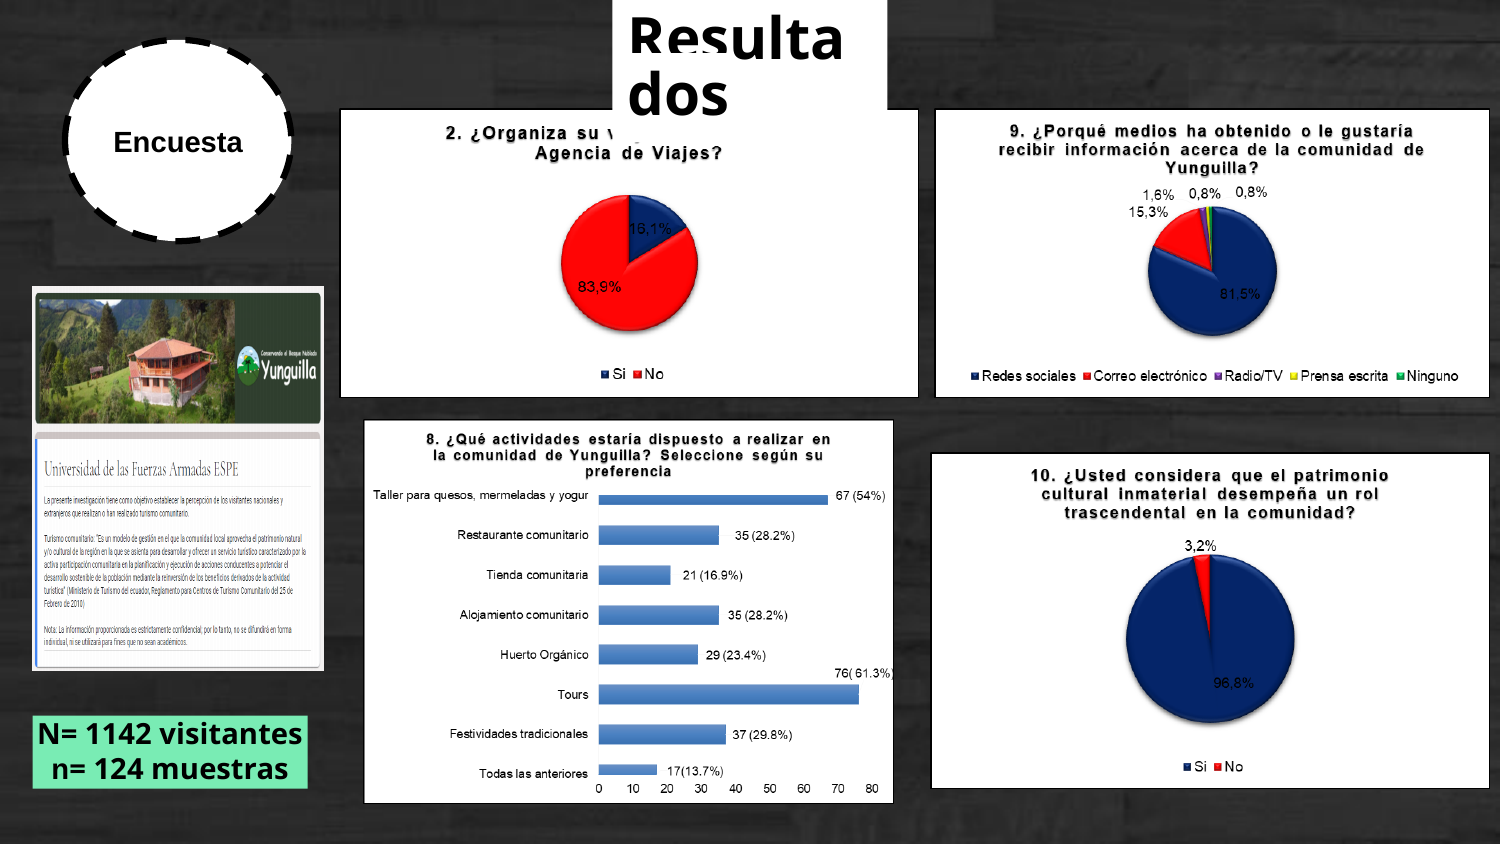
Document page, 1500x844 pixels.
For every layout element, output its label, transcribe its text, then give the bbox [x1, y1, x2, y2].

text_box Resultados [612, 0, 888, 106]
text_box N= 1142 visitantes n= 124 muestras [32, 715, 308, 789]
picture [0, 0, 1500, 844]
text_box Encuesta [65, 39, 292, 242]
